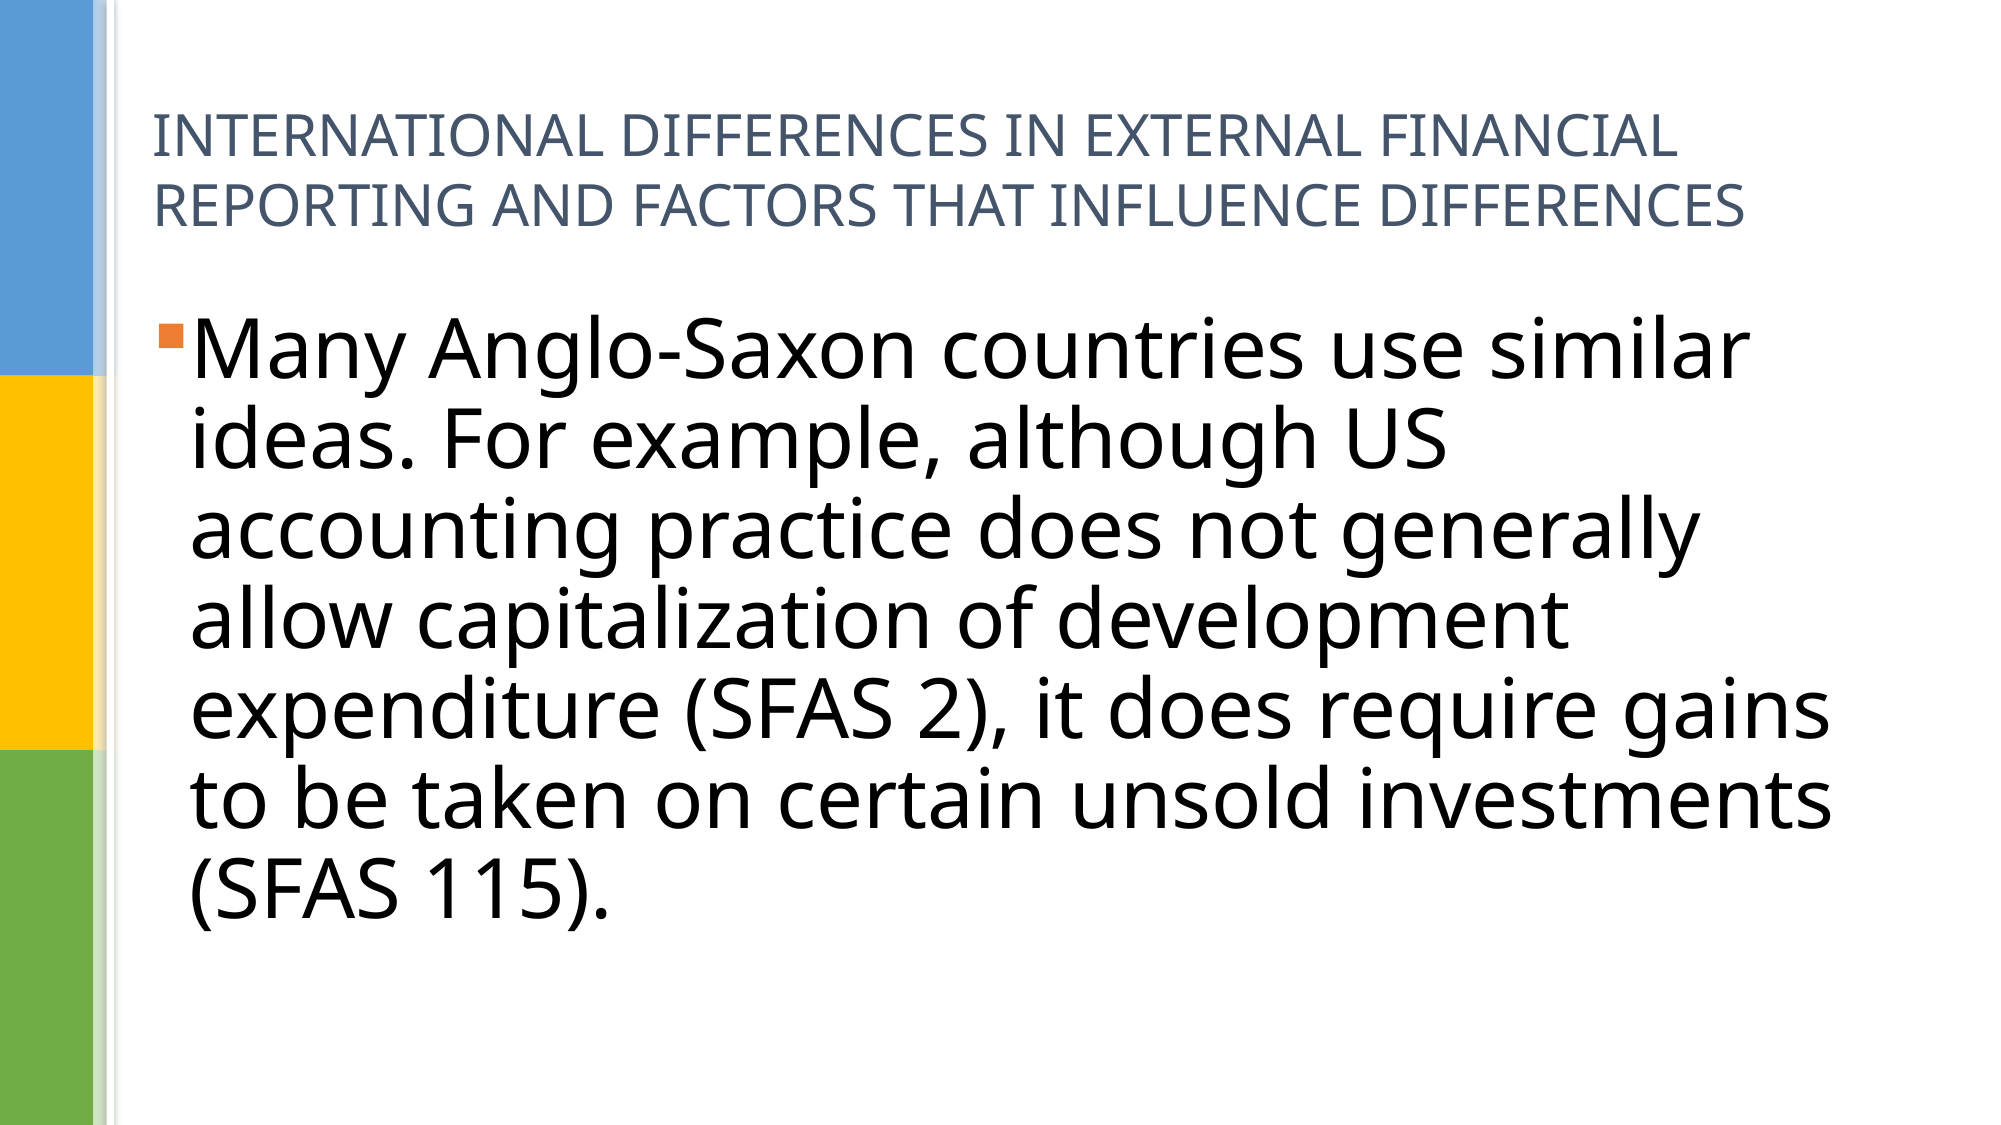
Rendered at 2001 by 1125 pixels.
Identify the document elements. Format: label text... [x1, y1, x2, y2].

title INTERNATIONAL DIFFERENCES IN EXTERNAL FINANCIAL REPORTING AND FACTORS THAT INFLUENCE DIFFERENCES [137, 59, 1863, 278]
list Many Anglo-Saxon countries use similar ideas. For example, although US accounting practice does not generally allow capitalization of development expenditure (SFAS 2), it does require gains to be taken on certain unsold investments (SFAS 115). [137, 299, 1863, 1014]
